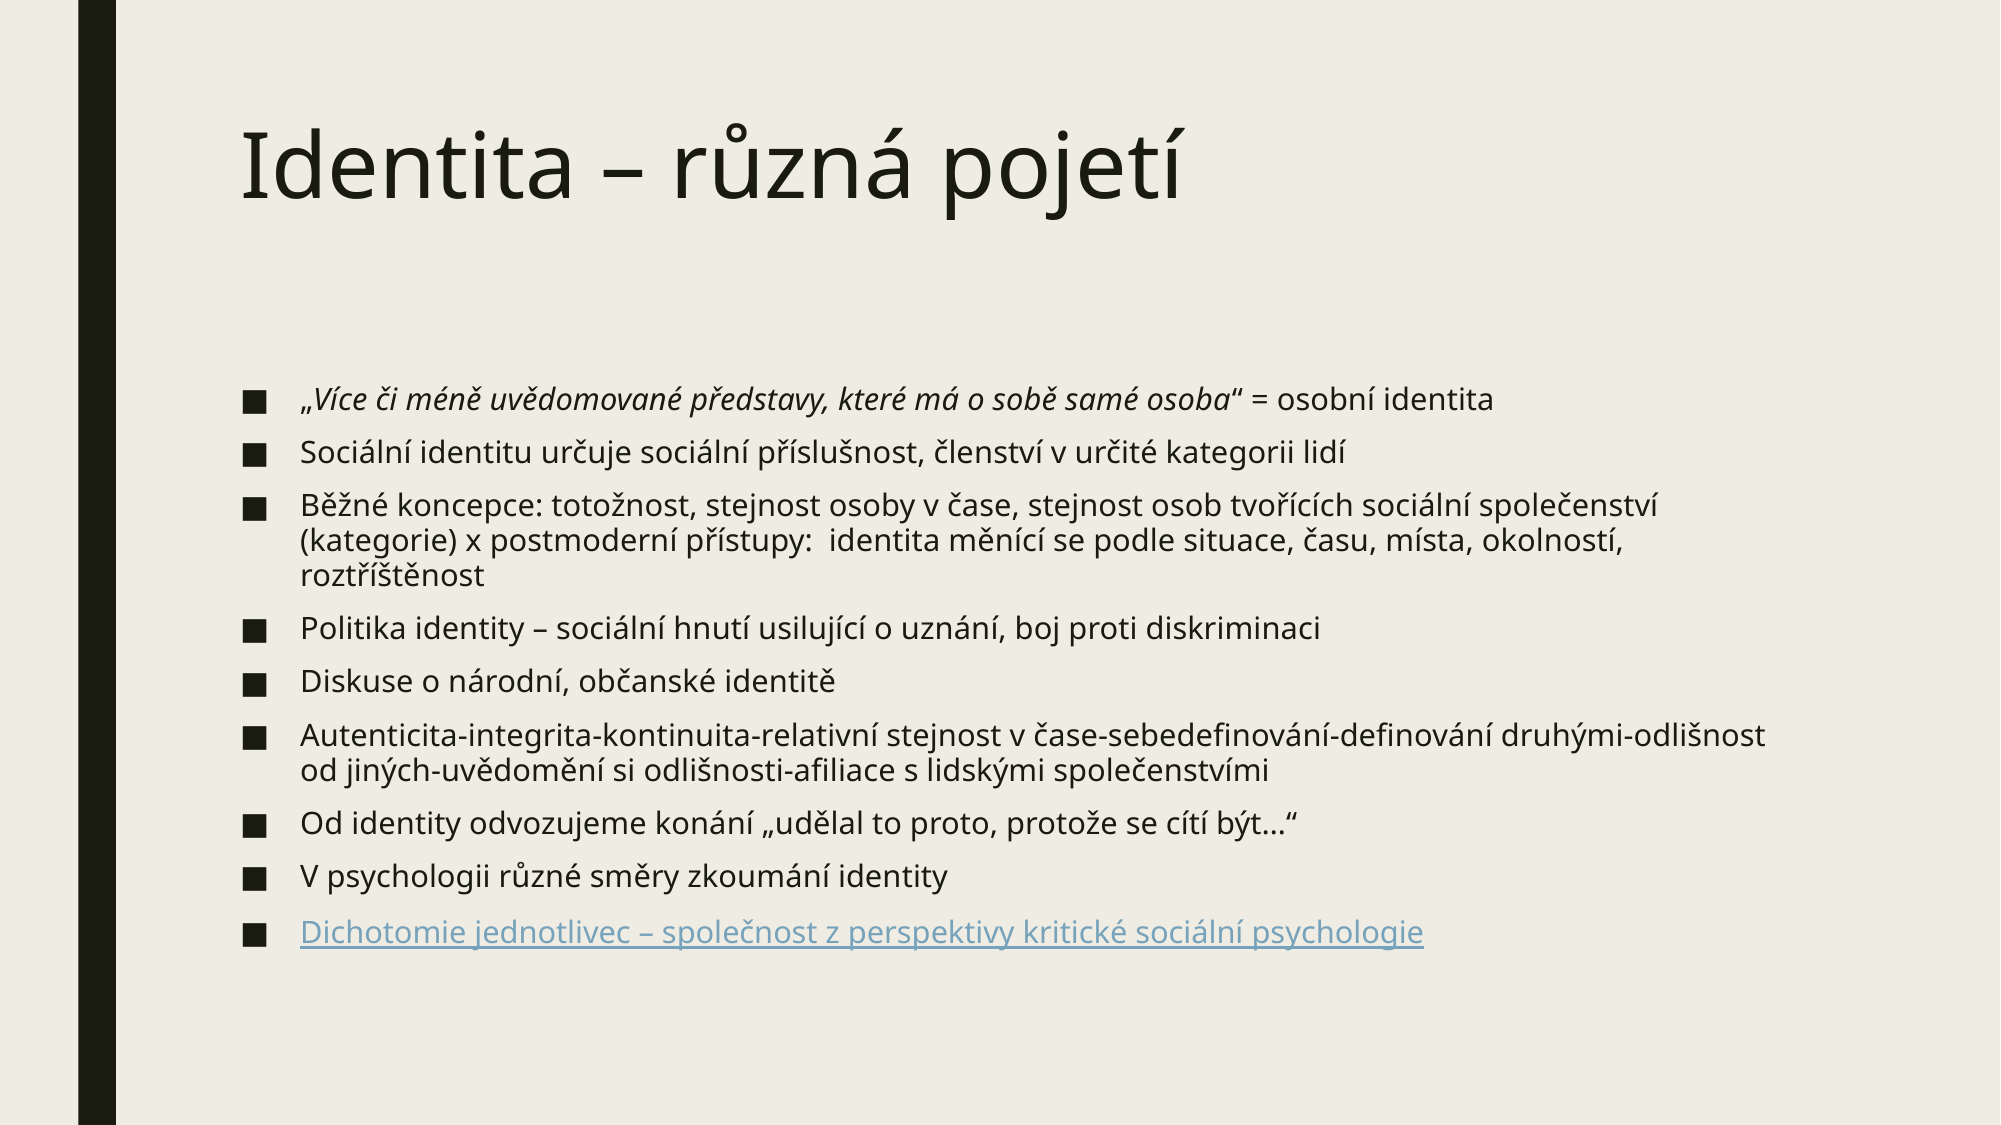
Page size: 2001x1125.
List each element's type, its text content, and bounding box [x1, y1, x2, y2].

title Identita – různá pojetí [225, 112, 1800, 357]
list „Více či méně uvědomované představy, které má o sobě samé osoba“ = osobní identita Sociální identitu určuje sociální příslušnost, členství v určité kategorii lidí Běžné koncepce: totožnost, stejnost osoby v čase, stejnost osob tvořících sociální společenství (kategorie) x postmoderní přístupy: identita měnící se podle situace, času, místa, okolností, roztříštěnost Politika identity – sociální hnutí usilující o uznání, boj proti diskriminaci Diskuse o národní, občanské identitě Autenticita-integrita-kontinuita-relativní stejnost v čase-sebedefinování-definování druhými-odlišnost od jiných-uvědomění si odlišnosti-afiliace s lidskými společenstvími Od identity odvozujeme konání „udělal to proto, protože se cítí být…“ V psychologii různé směry zkoumání identity Dichotomie jednotlivec – společnost z perspektivy kritické sociální psychologie [225, 375, 1800, 963]
